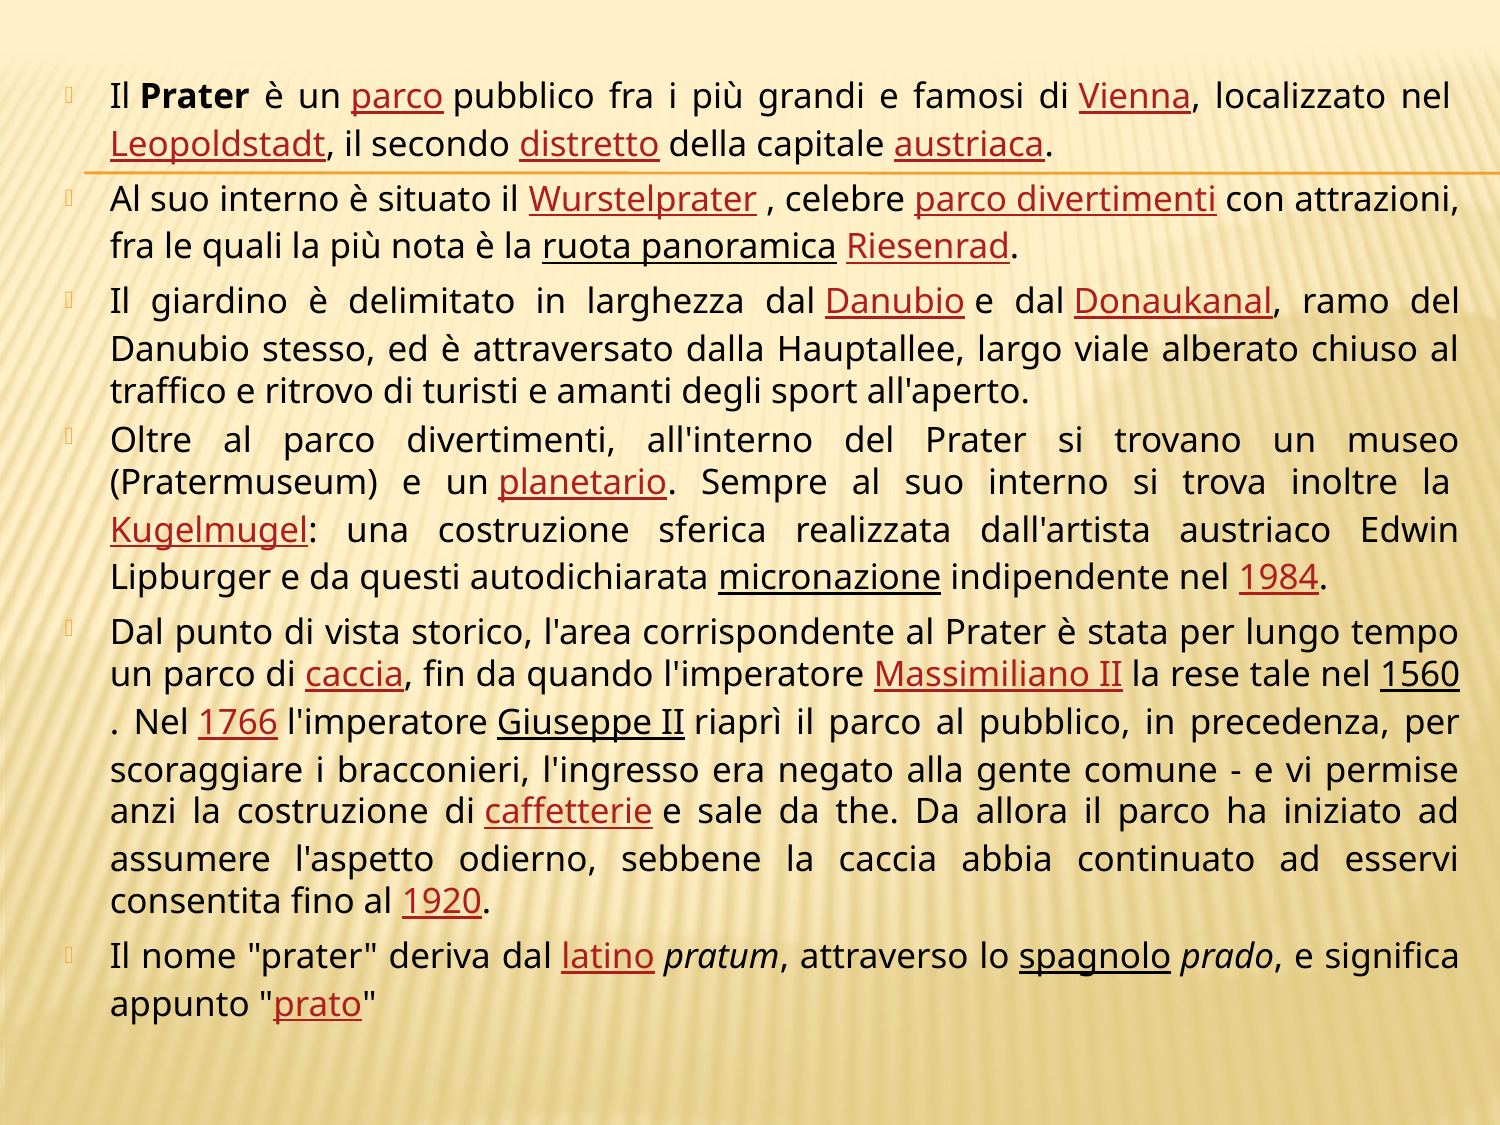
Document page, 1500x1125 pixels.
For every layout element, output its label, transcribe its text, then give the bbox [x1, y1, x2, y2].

list Il Prater è un parco pubblico fra i più grandi e famosi di Vienna, localizzato nel Leopoldstadt, il secondo distretto della capitale austriaca. Al suo interno è situato il Wurstelprater , celebre parco divertimenti con attrazioni, fra le quali la più nota è la ruota panoramica Riesenrad. Il giardino è delimitato in larghezza dal Danubio e dal Donaukanal, ramo del Danubio stesso, ed è attraversato dalla Hauptallee, largo viale alberato chiuso al traffico e ritrovo di turisti e amanti degli sport all'aperto. Oltre al parco divertimenti, all'interno del Prater si trovano un museo (Pratermuseum) e un planetario. Sempre al suo interno si trova inoltre la Kugelmugel: una costruzione sferica realizzata dall'artista austriaco Edwin Lipburger e da questi autodichiarata micronazione indipendente nel 1984. Dal punto di vista storico, l'area corrispondente al Prater è stata per lungo tempo un parco di caccia, fin da quando l'imperatore Massimiliano II la rese tale nel 1560. Nel 1766 l'imperatore Giuseppe II riaprì il parco al pubblico, in precedenza, per scoraggiare i bracconieri, l'ingresso era negato alla gente comune - e vi permise anzi la costruzione di caffetterie e sale da the. Da allora il parco ha iniziato ad assumere l'aspetto odierno, sebbene la caccia abbia continuato ad esservi consentita fino al 1920. Il nome "prater" deriva dal latino pratum, attraverso lo spagnolo prado, e significa appunto "prato" [50, 66, 1475, 1125]
